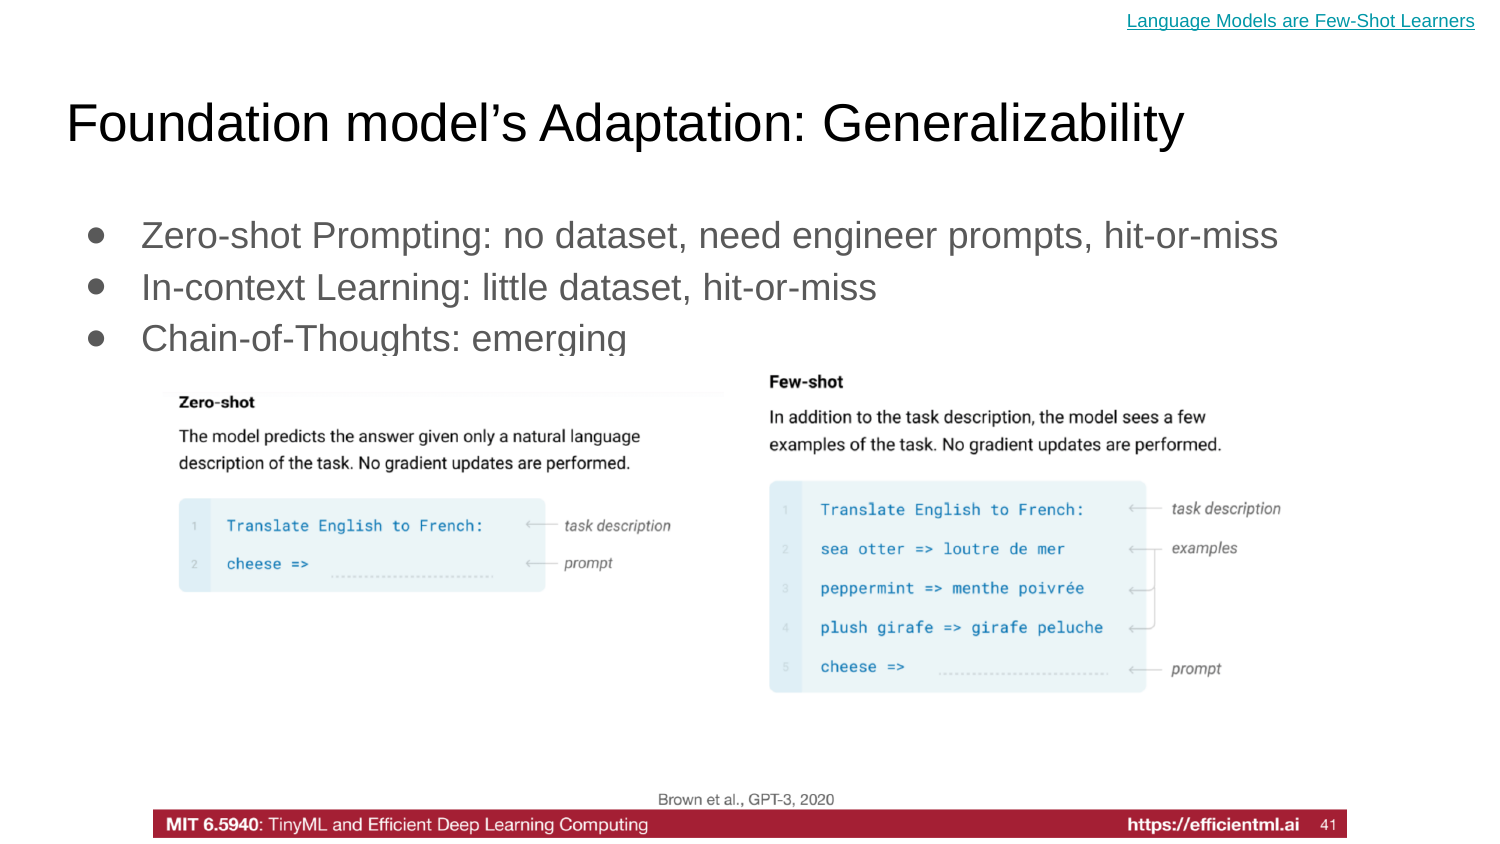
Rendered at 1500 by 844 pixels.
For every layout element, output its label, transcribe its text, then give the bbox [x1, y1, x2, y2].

picture [153, 356, 1347, 839]
list Zero-shot Prompting: no dataset, need engineer prompts, hit-or-miss In-context Learning: little dataset, hit-or-miss Chain-of-Thoughts: emerging [51, 189, 1449, 750]
text_box Language Models are Few-Shot Learners [1111, 0, 1500, 43]
title Foundation model’s Adaptation: Generalizability [51, 72, 1449, 167]
